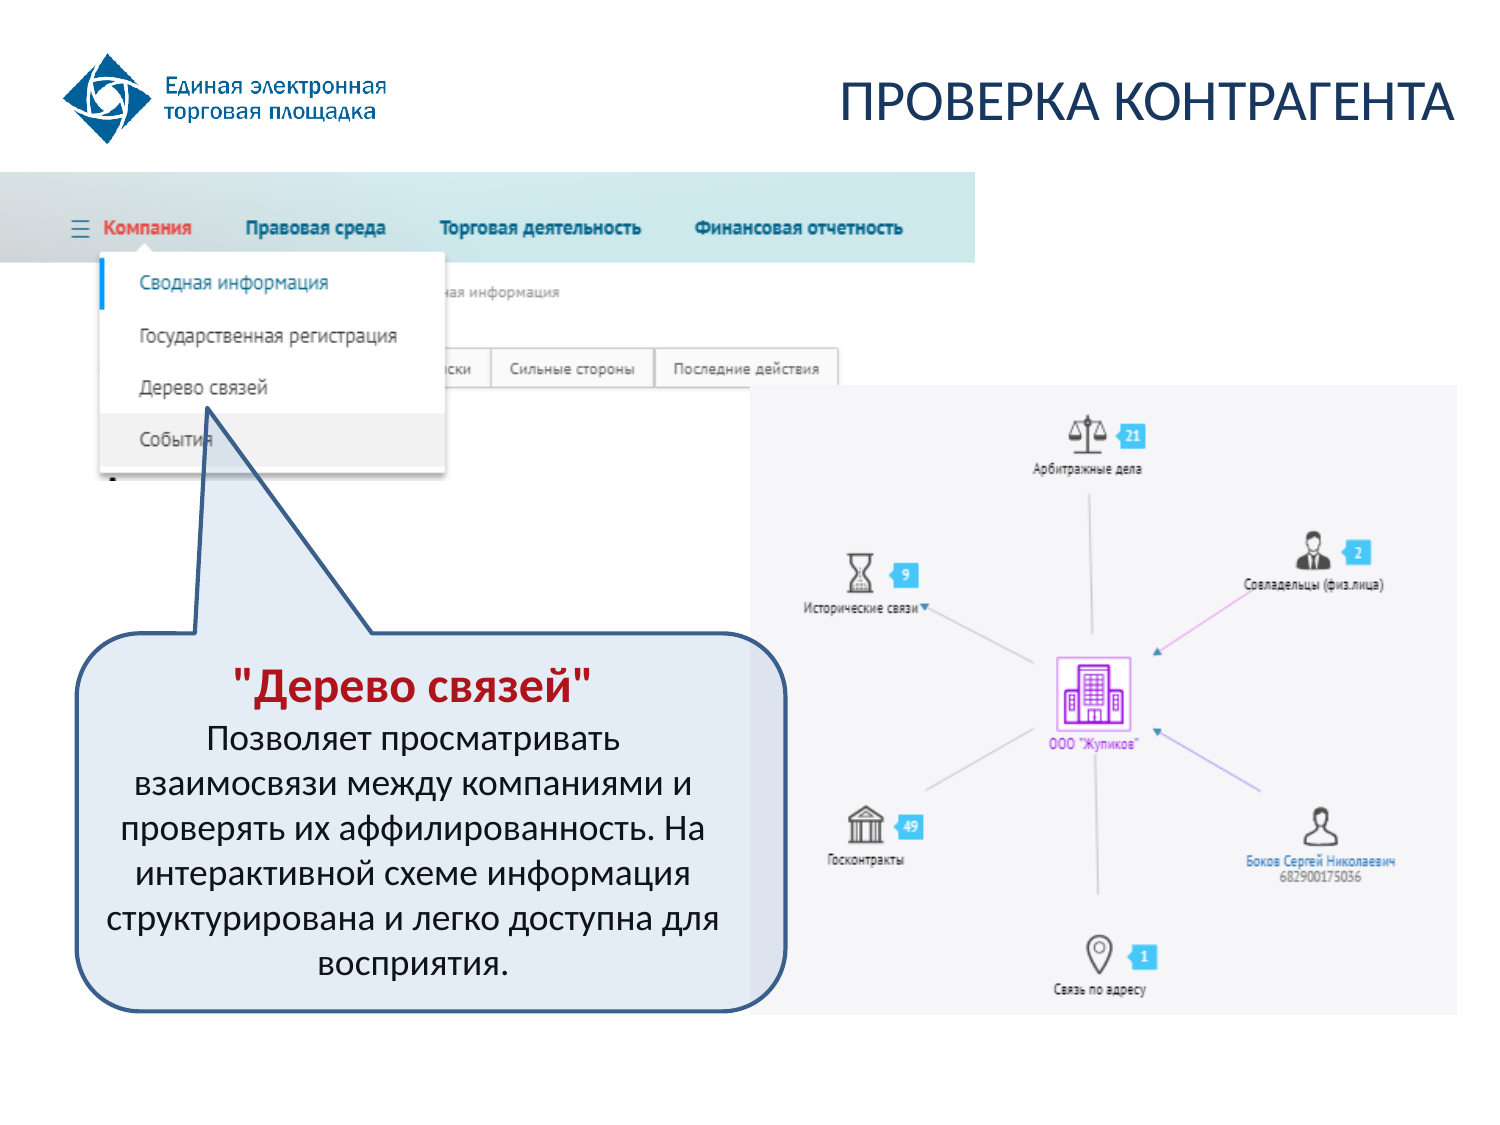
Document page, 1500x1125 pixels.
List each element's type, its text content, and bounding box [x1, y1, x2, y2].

text_box ПРОВЕРКА КОНТРАГЕНТА [608, 54, 1471, 140]
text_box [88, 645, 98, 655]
picture [0, 172, 1457, 1016]
text_box [74, 488, 744, 1014]
text_box [62, 53, 386, 144]
